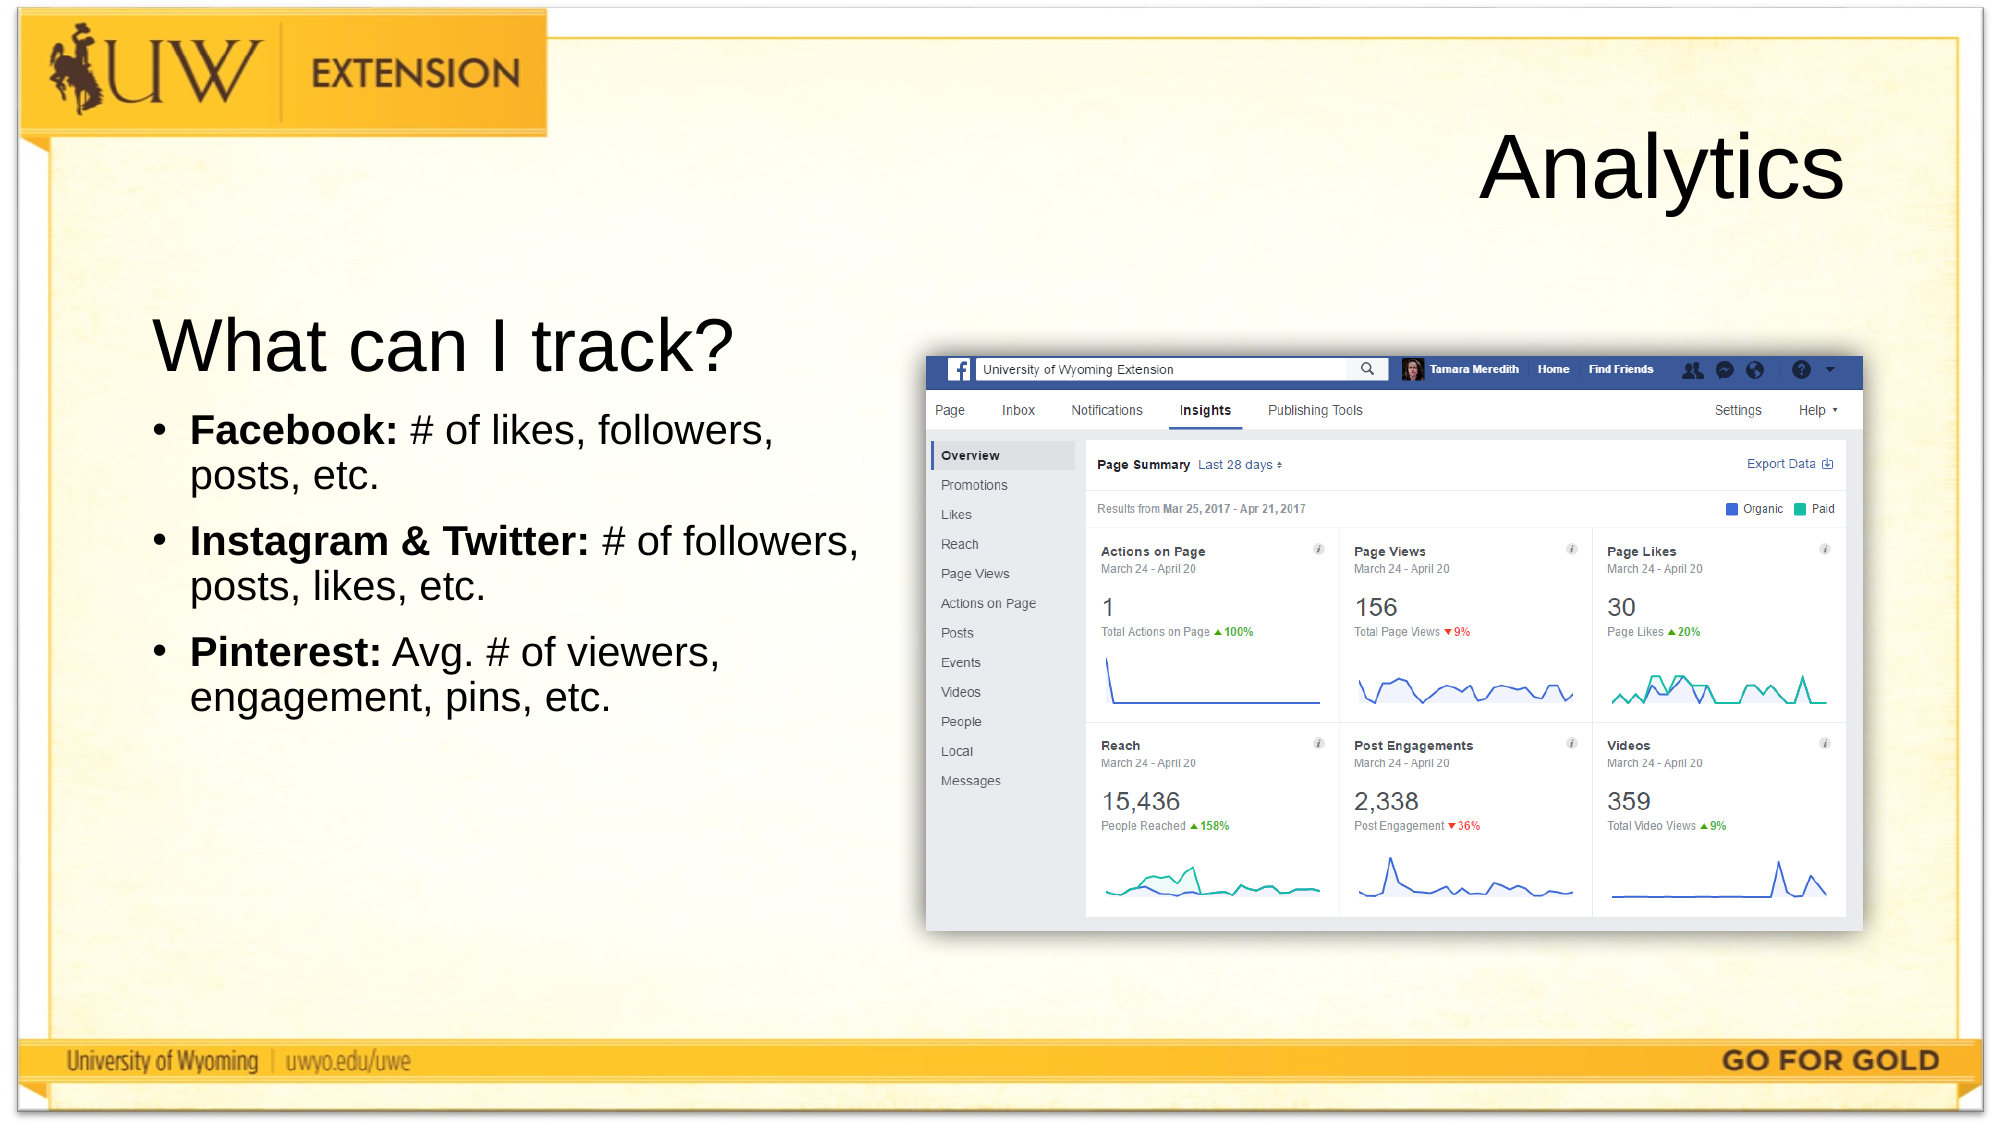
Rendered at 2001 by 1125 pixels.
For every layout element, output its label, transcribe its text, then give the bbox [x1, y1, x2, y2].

list What can I track? Facebook: # of likes, followers, posts, etc. Instagram & Twitter: # of followers, posts, likes, etc. Pinterest: Avg. # of viewers, engagement, pins, etc. [137, 299, 881, 986]
picture [6, 0, 1994, 1125]
title Analytics [137, 59, 1863, 278]
